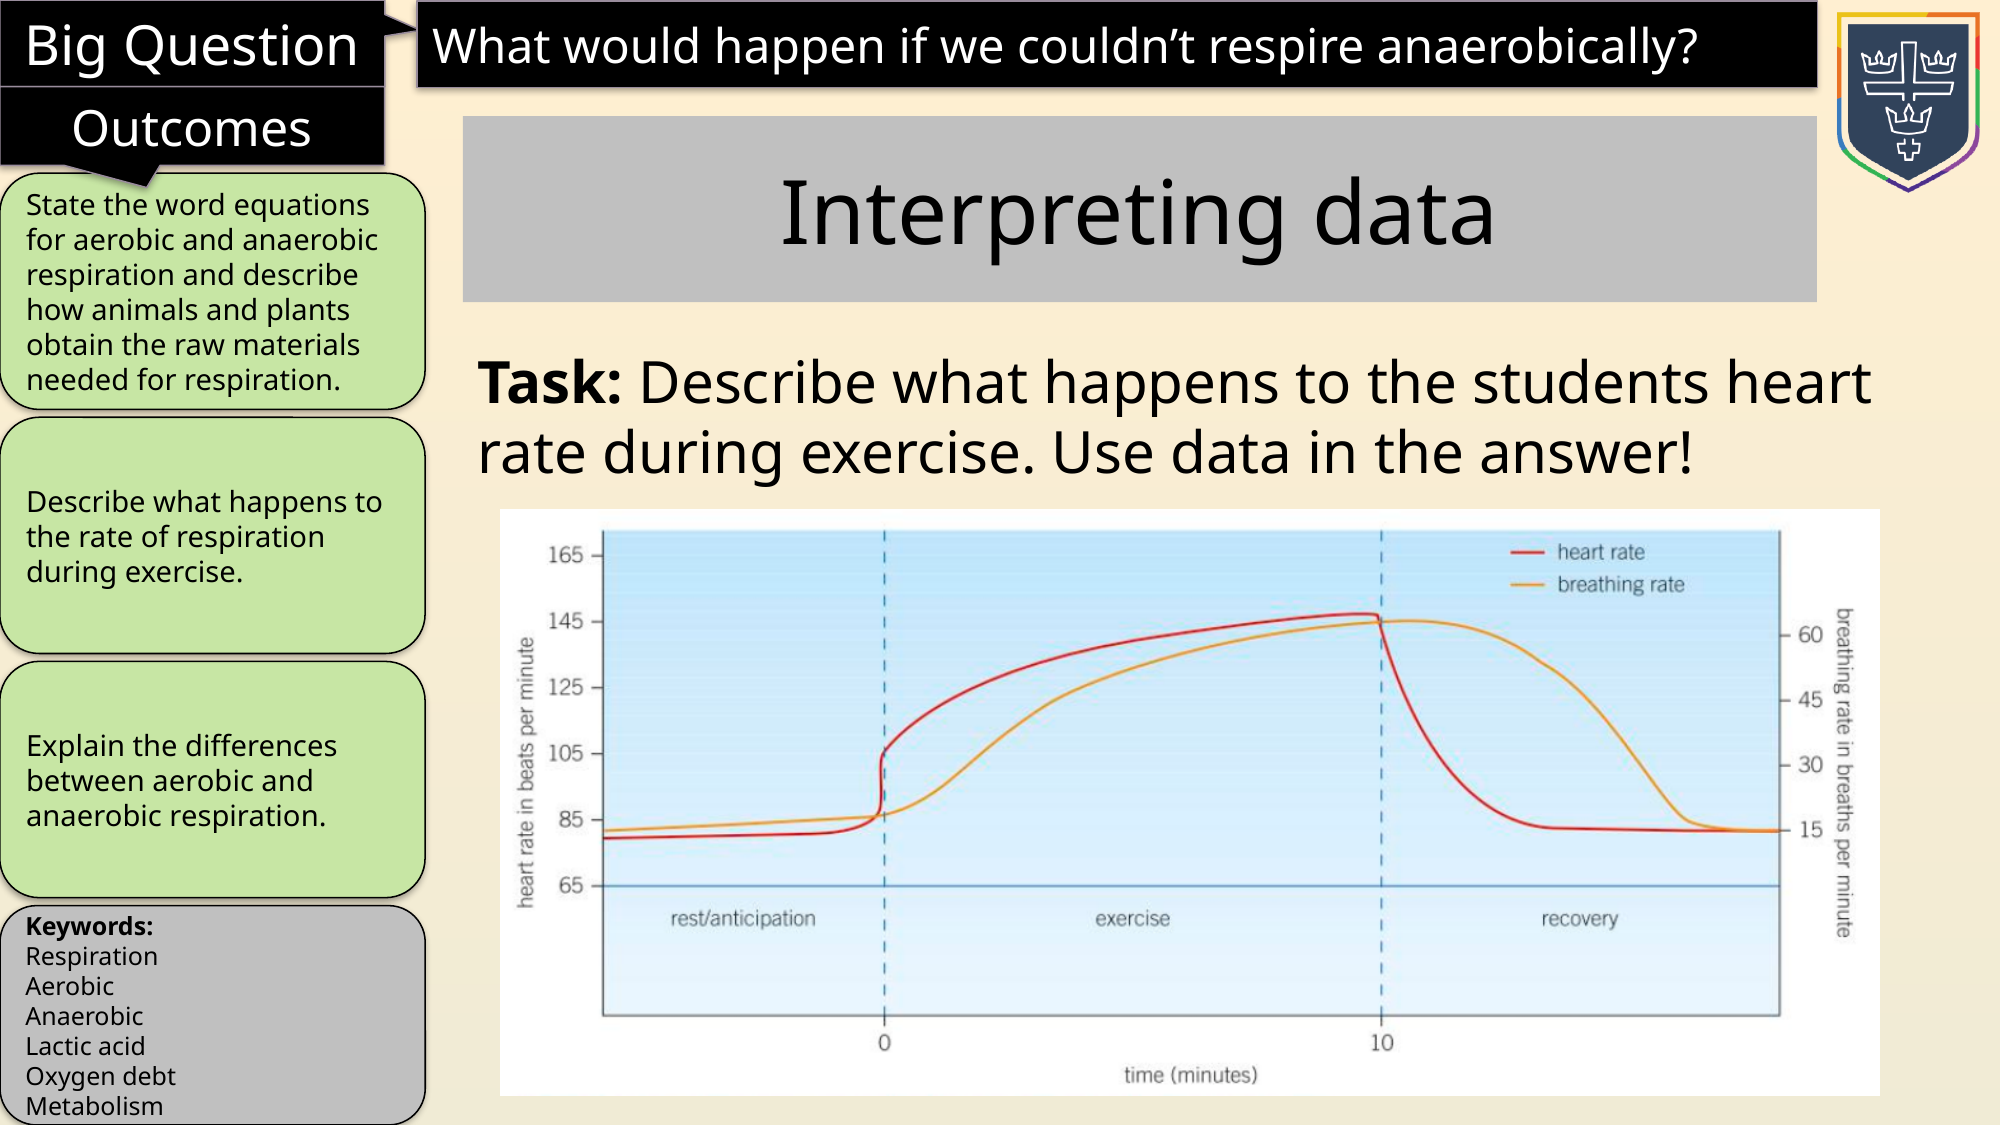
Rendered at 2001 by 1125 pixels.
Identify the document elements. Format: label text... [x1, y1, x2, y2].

list Task: Describe what happens to the students heart rate during exercise. Use data in the answer! [462, 337, 1918, 1078]
picture [1817, 11, 2000, 194]
picture [500, 508, 1880, 1096]
list Interpreting data [462, 116, 1817, 303]
